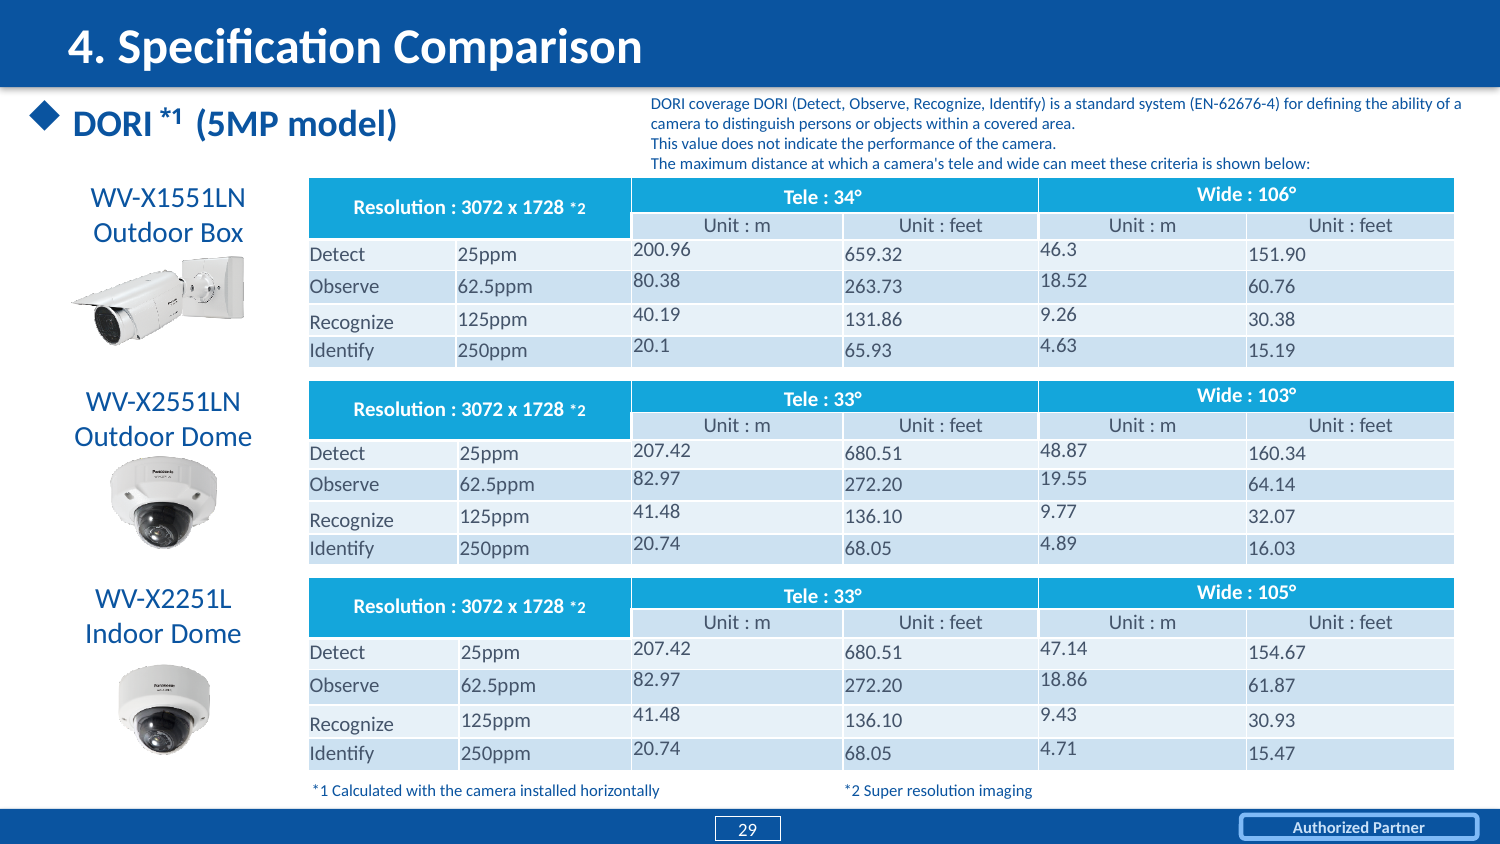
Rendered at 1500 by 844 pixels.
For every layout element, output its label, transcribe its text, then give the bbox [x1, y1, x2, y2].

table_cell Recognize [309, 706, 458, 737]
table_cell Recognize [309, 305, 455, 335]
table_cell 659.32 [844, 241, 1038, 270]
table_cell 62.5ppm [457, 271, 631, 303]
table_cell 154.67 [1247, 639, 1454, 669]
table_cell Observe [309, 470, 457, 500]
table_cell 60.76 [1247, 271, 1454, 303]
table_cell Unit : m [633, 214, 842, 239]
table_cell 61.87 [1247, 670, 1454, 704]
table_cell Identify [309, 337, 455, 367]
table_cell Unit : feet [1247, 214, 1454, 239]
table_header Wide : 103° [1039, 381, 1454, 412]
table_cell 9.77 [1039, 502, 1246, 533]
table_cell 30.38 [1247, 305, 1454, 335]
table_cell Unit : feet [844, 214, 1037, 239]
table_cell 207.42 [632, 639, 842, 669]
table_cell 40.19 [632, 305, 842, 335]
table_cell Observe [309, 670, 458, 704]
table_header Wide : 106° [1039, 181, 1454, 212]
table_header Tele : 33° [632, 578, 1038, 608]
picture [107, 454, 220, 552]
table_cell 64.14 [1247, 470, 1454, 500]
picture [115, 662, 212, 757]
table_cell 30.93 [1247, 706, 1454, 737]
table_cell 4.63 [1039, 337, 1246, 367]
text_box WV-X2251L Indoor Dome [70, 572, 257, 657]
table_cell 680.51 [844, 441, 1038, 468]
table_cell 20.74 [632, 739, 842, 770]
table_cell 4.71 [1039, 739, 1246, 770]
table_cell Recognize [309, 502, 457, 533]
text_box *1 [144, 95, 225, 137]
table_cell Unit : feet [844, 610, 1037, 637]
table_cell 136.10 [844, 502, 1038, 533]
table_cell 263.73 [844, 271, 1038, 303]
table_cell 15.19 [1247, 337, 1454, 367]
text_box WV-X1551LN Outdoor Box [75, 170, 262, 256]
table_cell 20.74 [632, 535, 842, 564]
table_cell 680.51 [844, 639, 1038, 669]
table_cell 18.86 [1039, 670, 1246, 704]
table_cell 160.34 [1247, 441, 1454, 468]
table_cell 9.26 [1039, 305, 1246, 335]
table_cell 19.55 [1039, 470, 1246, 500]
table_cell 272.20 [844, 470, 1038, 500]
table_cell 41.48 [632, 502, 842, 533]
table_cell 41.48 [632, 706, 842, 737]
table_header Resolution : 3072 x 1728 *2 [309, 178, 631, 238]
table_cell 125ppm [459, 502, 631, 533]
table_cell 250ppm [459, 535, 631, 564]
text_box DORI coverage DORI (Detect, Observe, Recognize, Identify) is a standard system (EN-62676-4) for defining the ability of a camera to distinguish persons or objects within a covered area. This value does not indicate the performance of the camera. The maximum distance at which a camera's tele and wide can meet these criteria is shown below: [636, 85, 1498, 181]
table_cell Unit : m [633, 413, 842, 439]
table_cell Unit : m [1040, 610, 1246, 637]
table_cell 80.38 [632, 271, 842, 303]
table_header Tele : 33° [632, 381, 1038, 412]
table_cell 4.89 [1039, 535, 1246, 564]
table_cell 200.96 [632, 241, 842, 270]
table_cell 125ppm [460, 706, 631, 737]
text_box *2 Super resolution imaging [828, 772, 1048, 807]
table_cell Observe [309, 271, 455, 303]
table_cell 15.47 [1247, 739, 1454, 770]
picture [68, 254, 246, 347]
table_cell Detect [309, 640, 458, 669]
table_cell 151.90 [1247, 241, 1454, 270]
table_header Resolution : 3072 x 1728 *2 [309, 381, 631, 439]
text_box WV-X2551LN Outdoor Dome [59, 374, 268, 460]
table_cell 48.87 [1039, 441, 1246, 468]
text_box *1 Calculated with the camera installed horizontally [296, 772, 802, 807]
table_cell Unit : feet [1247, 610, 1454, 637]
table_cell Identify [309, 535, 457, 564]
table_cell 62.5ppm [459, 470, 631, 500]
table_cell 82.97 [632, 470, 842, 500]
table_cell 82.97 [632, 670, 842, 704]
table_cell 68.05 [844, 535, 1038, 564]
table_cell 136.10 [844, 706, 1038, 737]
table_cell 32.07 [1247, 502, 1454, 533]
table_cell Unit : feet [1247, 413, 1454, 439]
table_cell 68.05 [844, 739, 1038, 770]
table_cell 18.52 [1039, 271, 1246, 303]
table_cell 250ppm [460, 739, 631, 770]
table_cell Detect [309, 442, 457, 468]
table_cell 47.14 [1039, 639, 1246, 669]
table_cell 62.5ppm [460, 670, 631, 704]
table_cell 9.43 [1039, 706, 1246, 737]
table_cell 25ppm [457, 241, 631, 270]
table_header Wide : 105° [1039, 578, 1454, 608]
table_cell Detect [309, 241, 455, 270]
table_cell 125ppm [457, 305, 631, 335]
table_cell 16.03 [1247, 535, 1454, 564]
table_cell 25ppm [459, 442, 631, 468]
table_cell 207.42 [632, 441, 842, 468]
table_cell Unit : feet [844, 413, 1037, 439]
text_box DORI (5MP model) [11, 91, 637, 151]
table_cell 250ppm [457, 337, 631, 367]
table_cell 20.1 [632, 337, 842, 367]
table_cell Unit : m [1040, 214, 1246, 239]
table_cell 131.86 [844, 305, 1038, 335]
table_cell Unit : m [633, 610, 842, 637]
table_cell 272.20 [844, 670, 1038, 704]
title 4. Specification Comparison [52, 0, 1308, 87]
table_cell 25ppm [460, 640, 631, 669]
table_cell Identify [309, 739, 458, 770]
table_cell 65.93 [844, 337, 1038, 367]
table_cell Unit : m [1040, 413, 1246, 439]
table_header Tele : 34° [632, 178, 1038, 212]
table_header Resolution : 3072 x 1728 *2 [309, 578, 631, 637]
table_cell 46.3 [1039, 241, 1246, 270]
